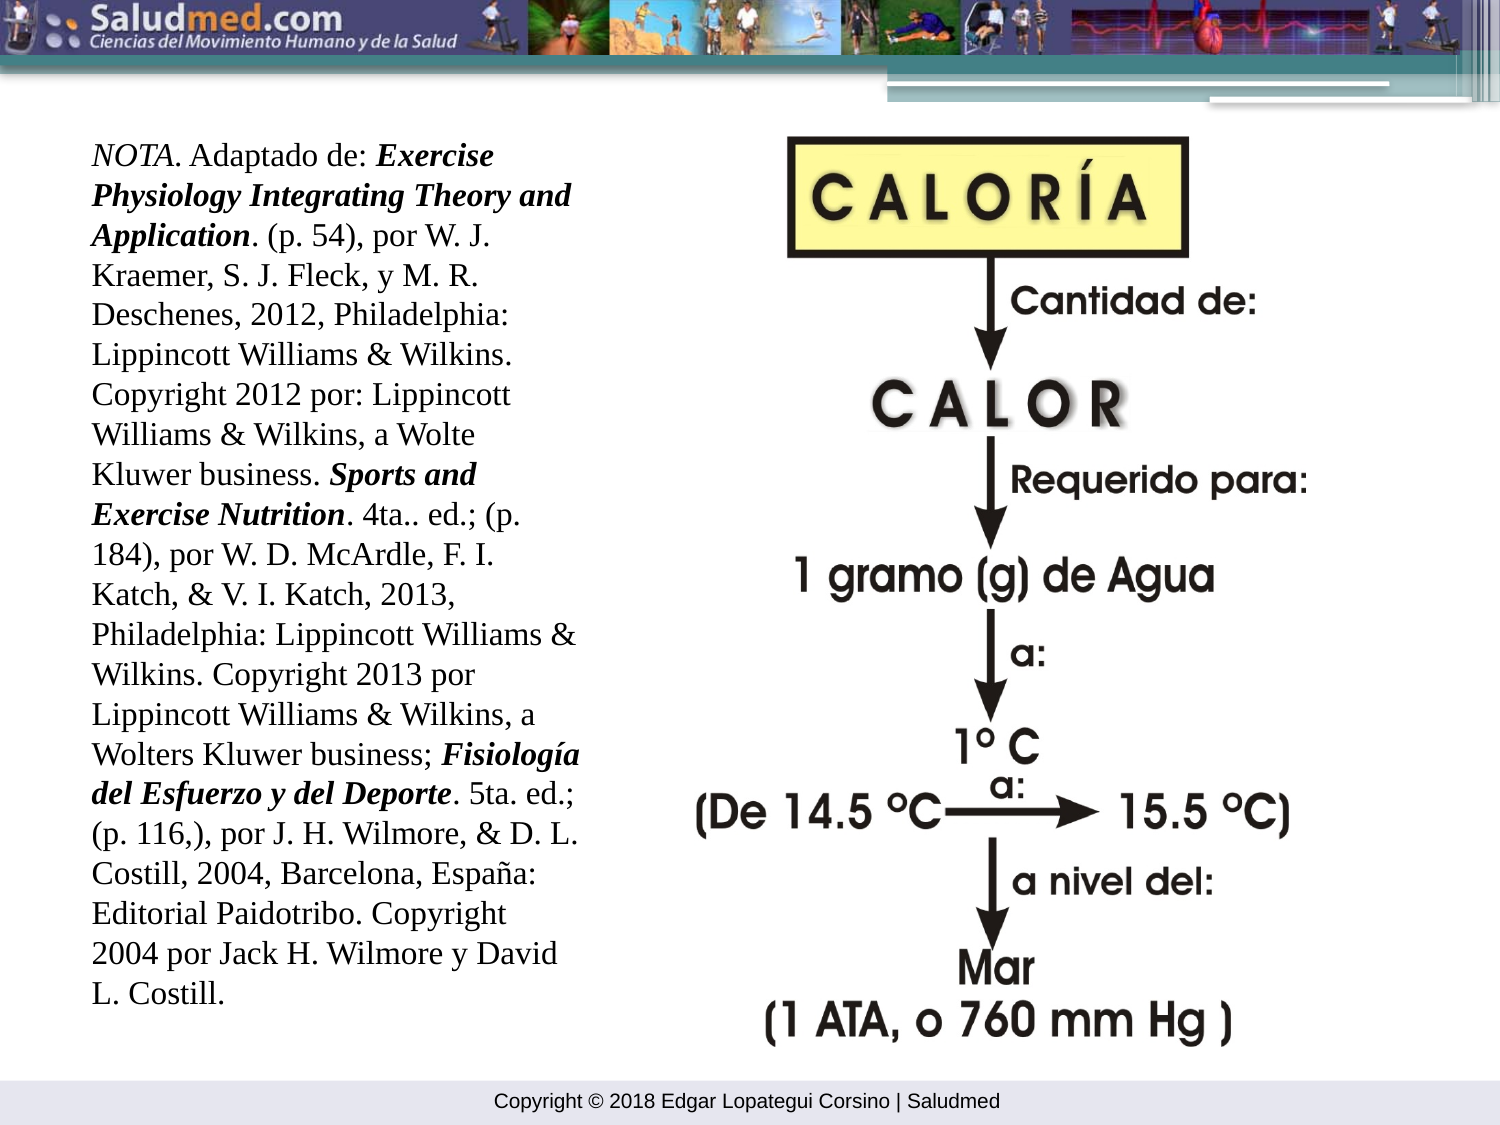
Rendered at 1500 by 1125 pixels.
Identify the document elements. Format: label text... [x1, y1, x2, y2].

text_box NOTA. Adaptado de: Exercise Physiology Integrating Theory and Application. (p. 54), por W. J. Kraemer, S. J. Fleck, y M. R. Deschenes, 2012, Philadelphia: Lippincott Williams & Wilkins. Copyright 2012 por: Lippincott Williams & Wilkins, a Wolte Kluwer business. Sports and Exercise Nutrition. 4ta.. ed.; (p. 184), por W. D. McArdle, F. I. Katch, & V. I. Katch, 2013, Philadelphia: Lippincott Williams & Wilkins. Copyright 2013 por Lippincott Williams & Wilkins, a Wolters Kluwer business; Fisiología del Esfuerzo y del Deporte. 5ta. ed.; (p. 116,), por J. H. Wilmore, & D. L. Costill, 2004, Barcelona, España: Editorial Paidotribo. Copyright 2004 por Jack H. Wilmore y David L. Costill. [76, 125, 597, 1035]
picture [0, 0, 1460, 55]
picture [693, 136, 1306, 1048]
